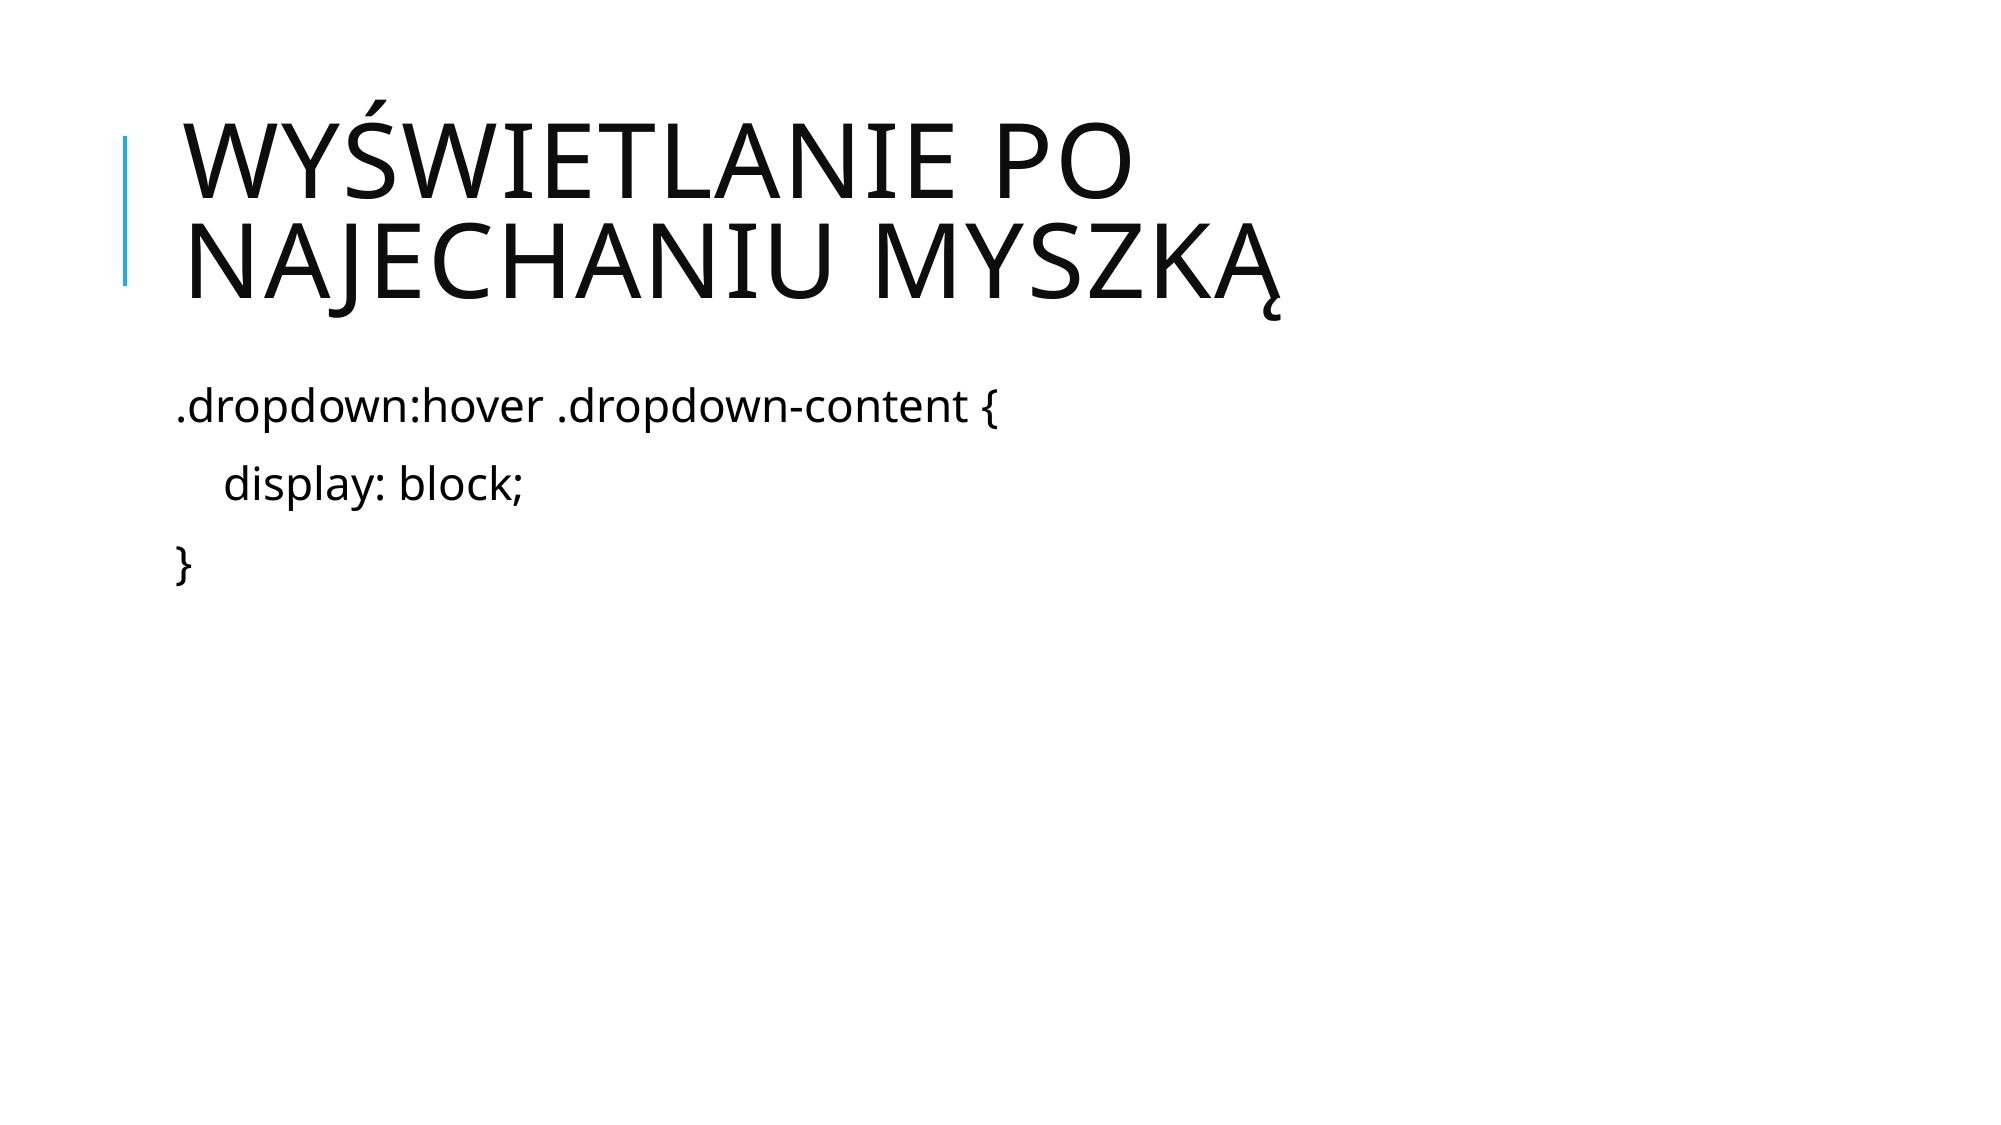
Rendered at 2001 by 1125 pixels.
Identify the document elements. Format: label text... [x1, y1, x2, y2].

list .dropdown:hover .dropdown-content { display: block; } [168, 375, 1763, 1035]
title Wyświetlanie po najechaniu myszką [168, 96, 1763, 342]
